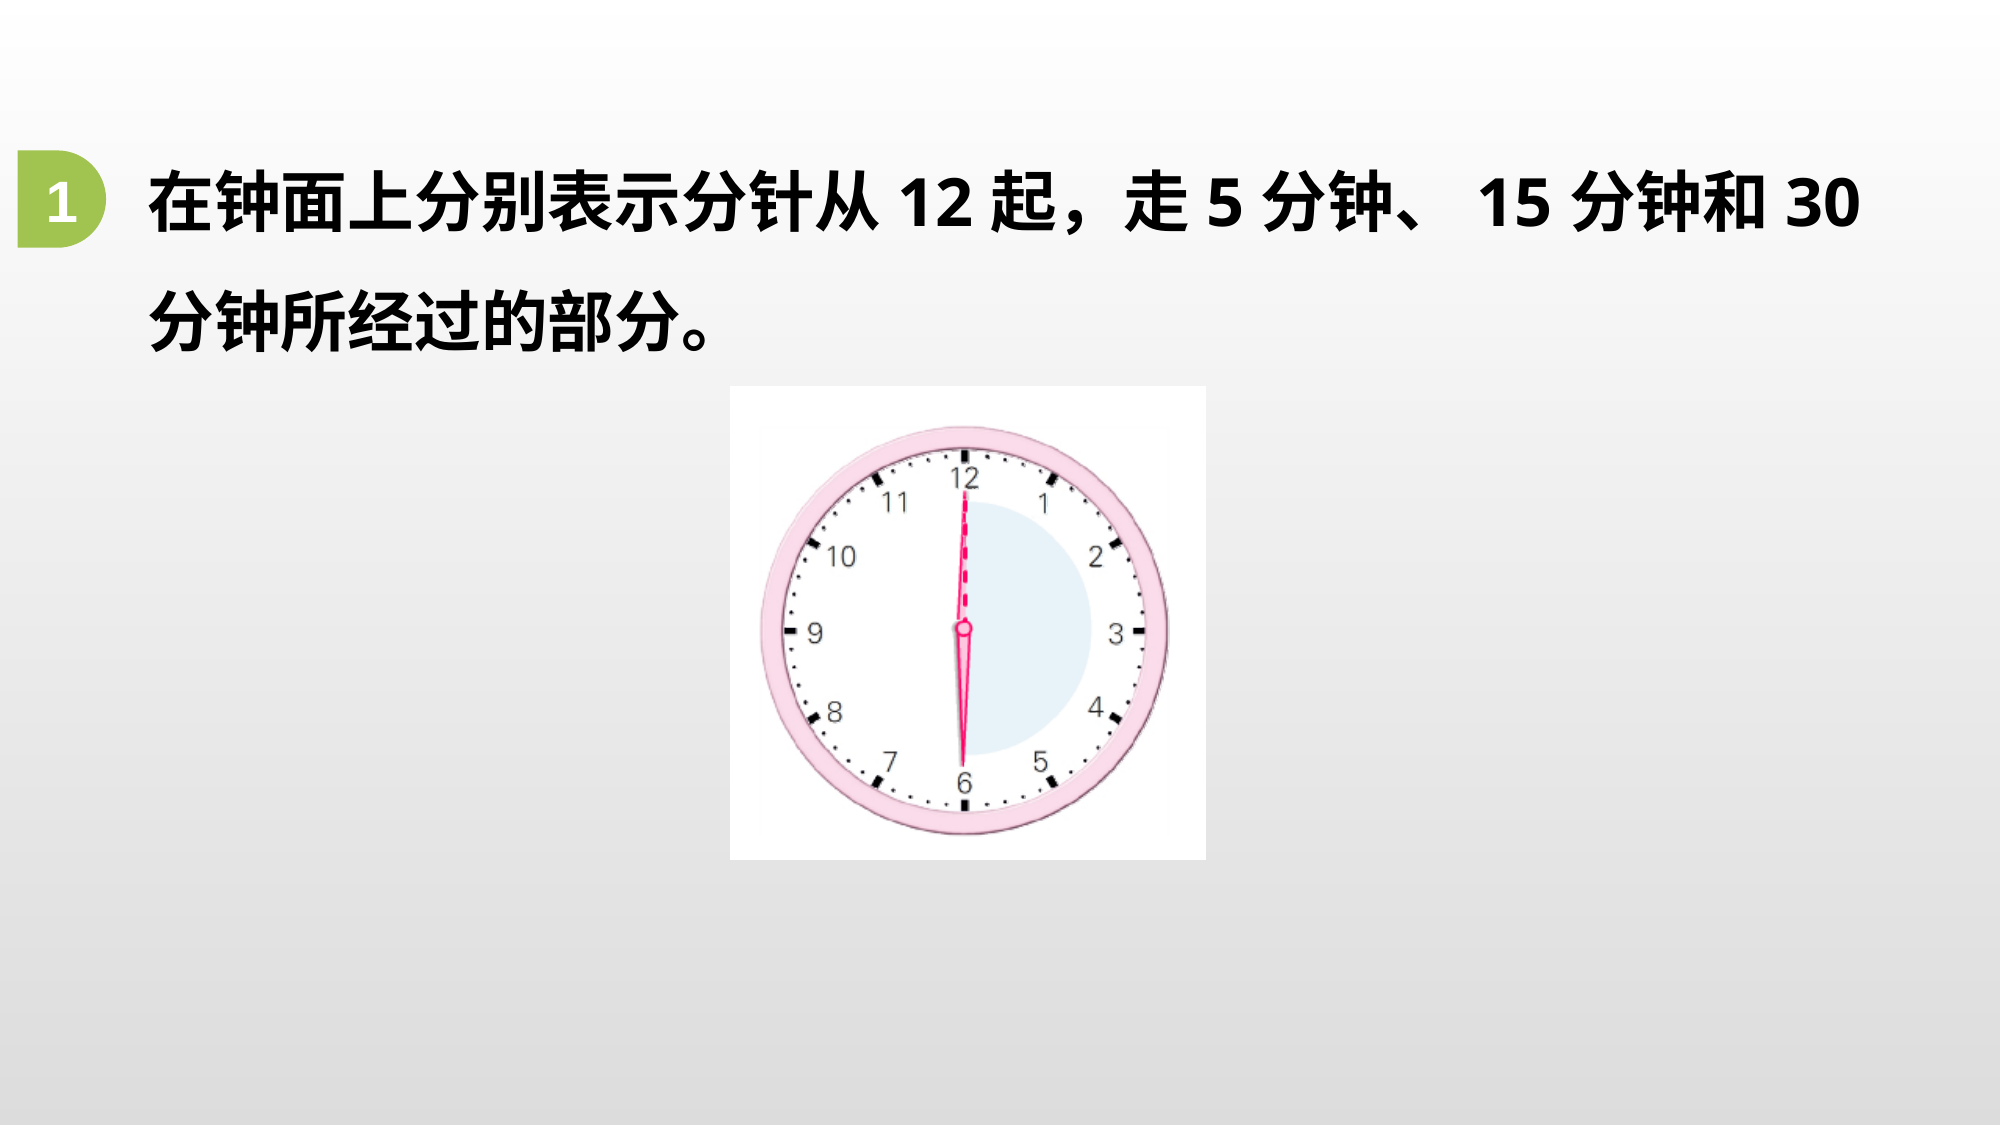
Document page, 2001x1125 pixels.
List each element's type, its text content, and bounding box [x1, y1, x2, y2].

text_box 在钟面上分别表示分针从12起，走5分钟、15分钟和30分钟所经过的部分。 [127, 109, 1920, 370]
text_box 1 [16, 149, 108, 249]
picture [730, 386, 1218, 860]
